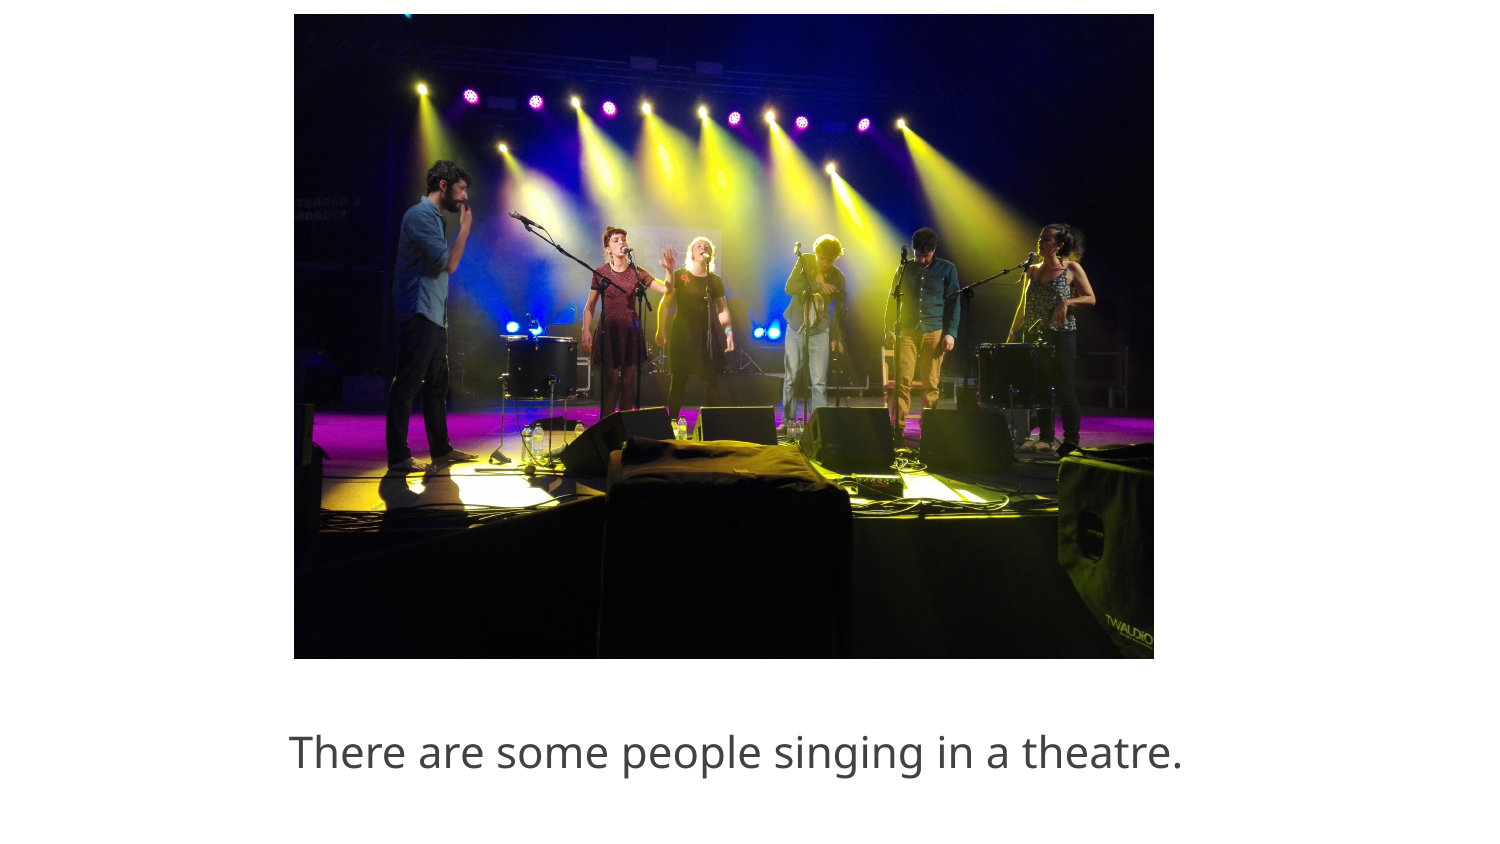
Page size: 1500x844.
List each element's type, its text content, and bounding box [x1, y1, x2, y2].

list There are some people singing in a theatre. [273, 700, 1258, 801]
picture [294, 13, 1154, 659]
